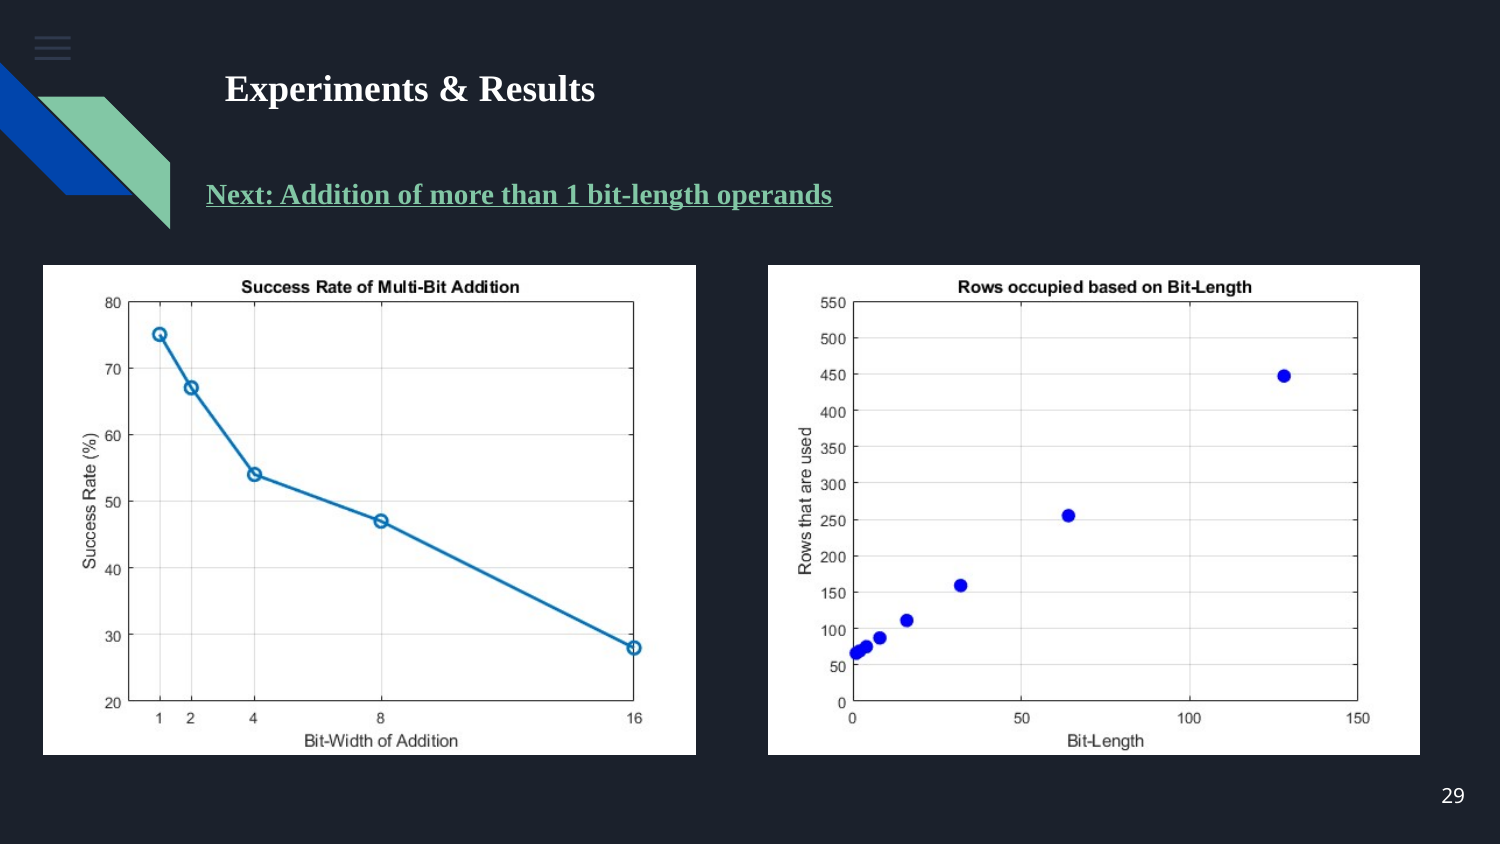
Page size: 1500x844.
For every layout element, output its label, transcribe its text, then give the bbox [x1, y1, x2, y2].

title Experiments & Results [209, 48, 781, 121]
picture [43, 265, 696, 755]
picture [767, 265, 1421, 755]
slide_number 29 [1389, 764, 1480, 830]
text_box Next: Addition of more than 1 bit-length operands [191, 162, 1033, 218]
